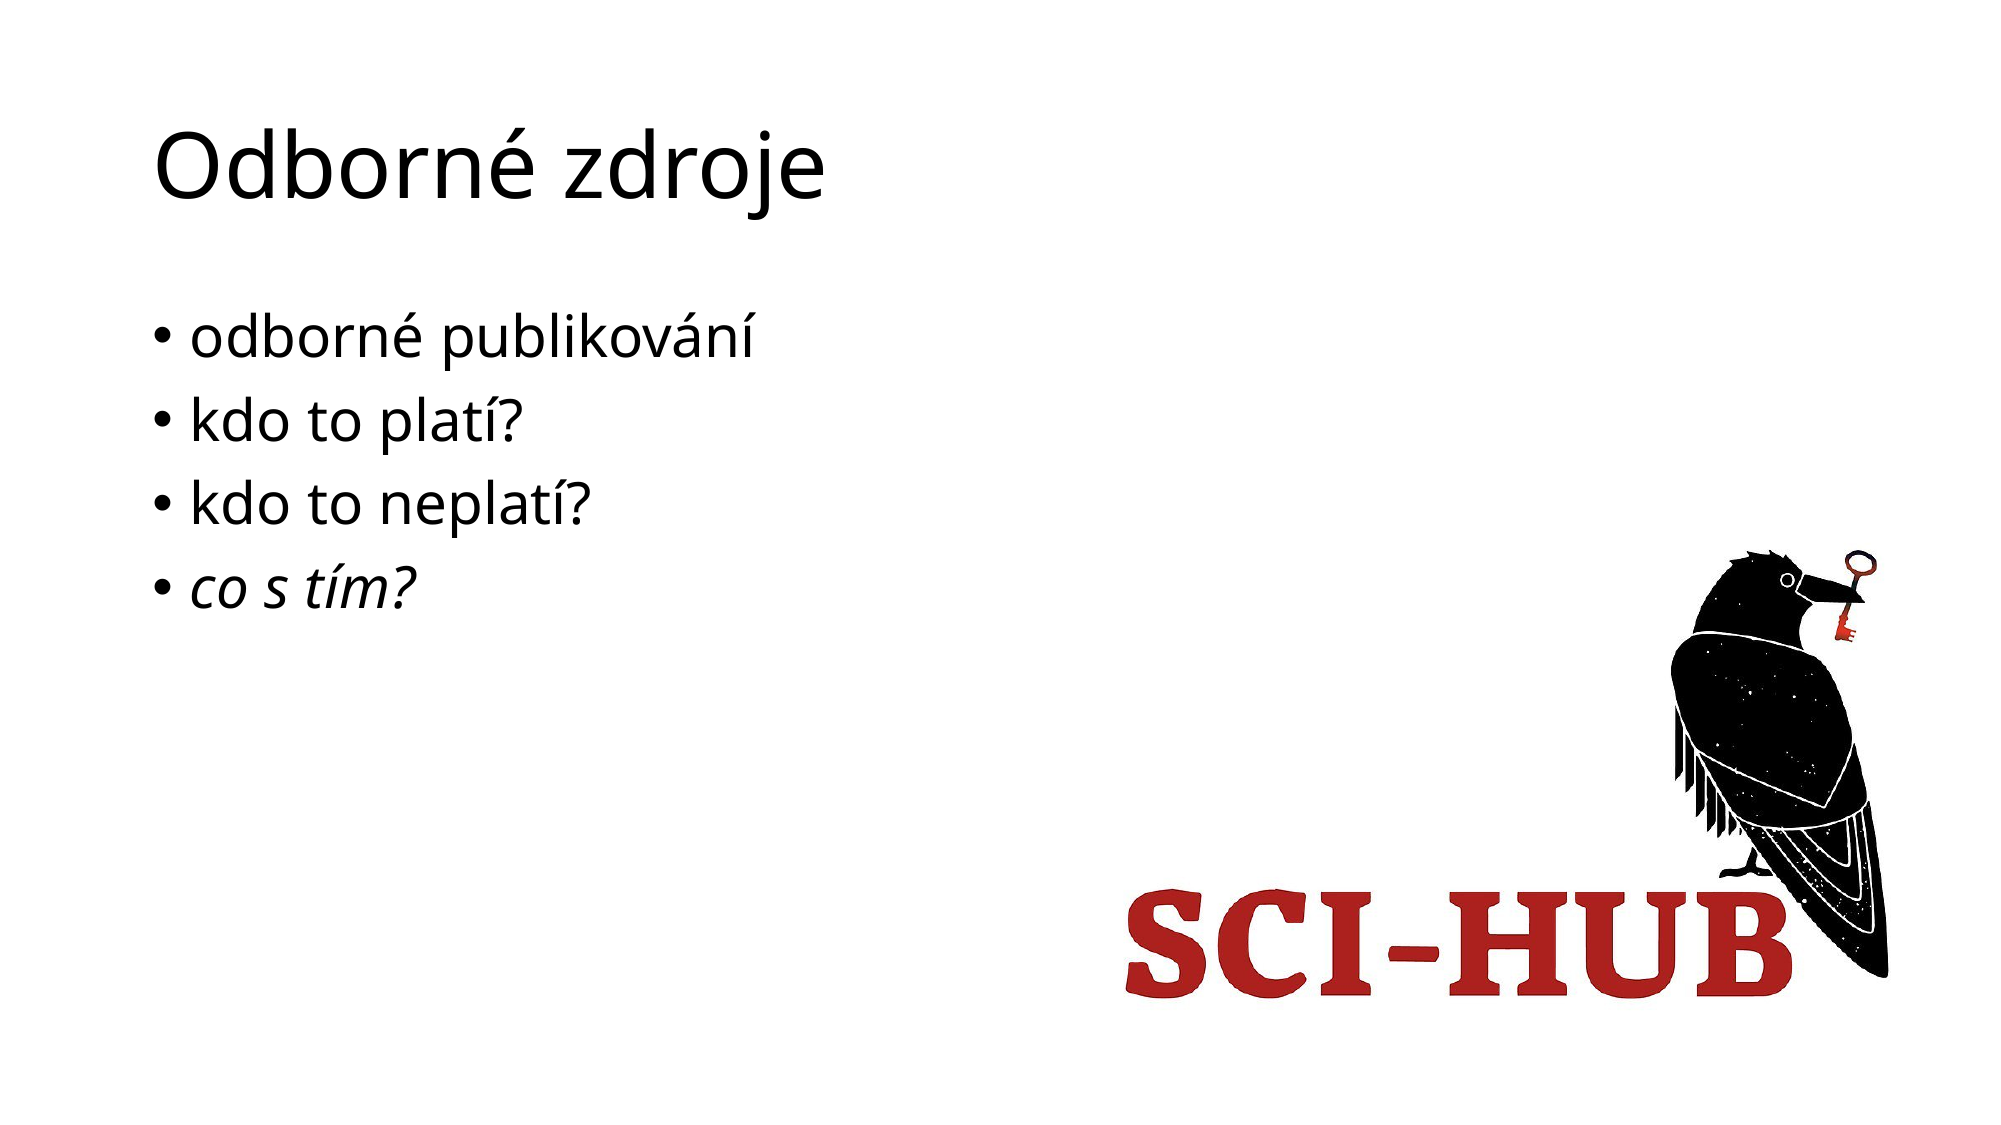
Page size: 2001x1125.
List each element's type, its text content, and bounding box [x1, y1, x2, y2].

picture [1083, 449, 1917, 1094]
list odborné publikování kdo to platí? kdo to neplatí? co s tím? [137, 299, 1863, 1014]
title Odborné zdroje [137, 59, 1863, 278]
